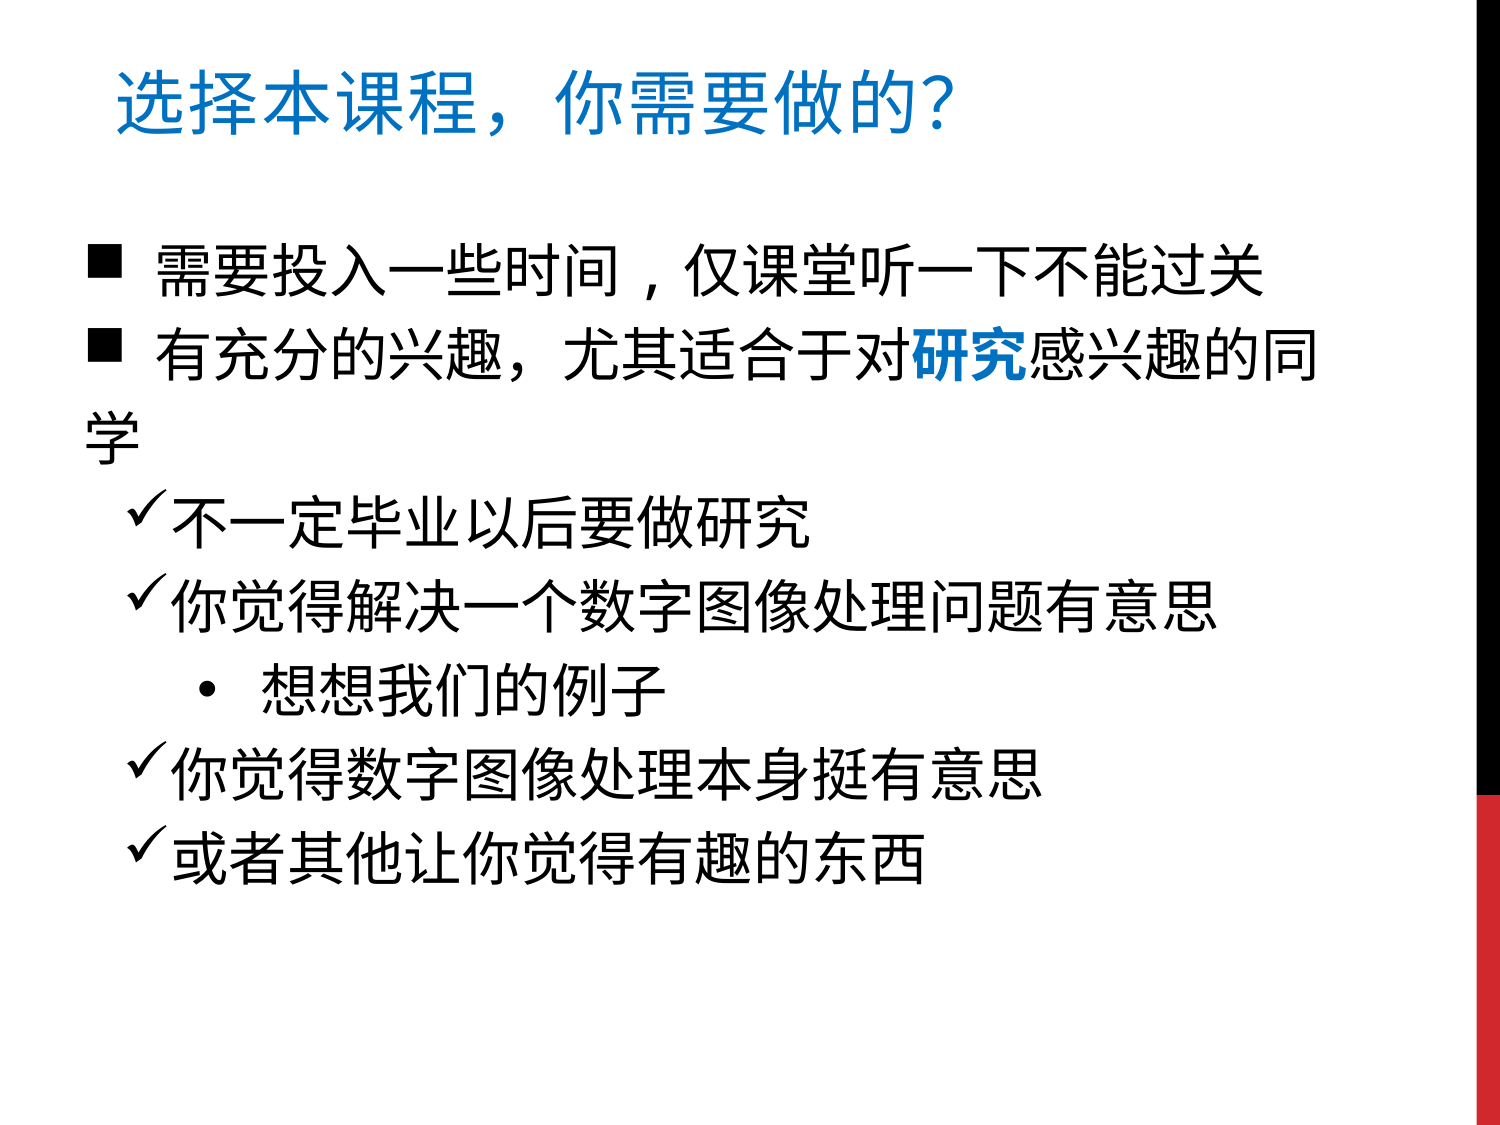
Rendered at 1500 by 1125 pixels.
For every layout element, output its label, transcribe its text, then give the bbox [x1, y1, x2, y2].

text_box 需要投入一些时间,仅课堂听一下不能过关 有充分的兴趣，尤其适合于对研究感兴趣的同学 不一定毕业以后要做研究 你觉得解决一个数字图像处理问题有意思 想想我们的例子 你觉得数字图像处理本身挺有意思 或者其他让你觉得有趣的东西 [68, 212, 1356, 984]
text_box 选择本课程，你需要做的？ [0, 39, 1266, 152]
